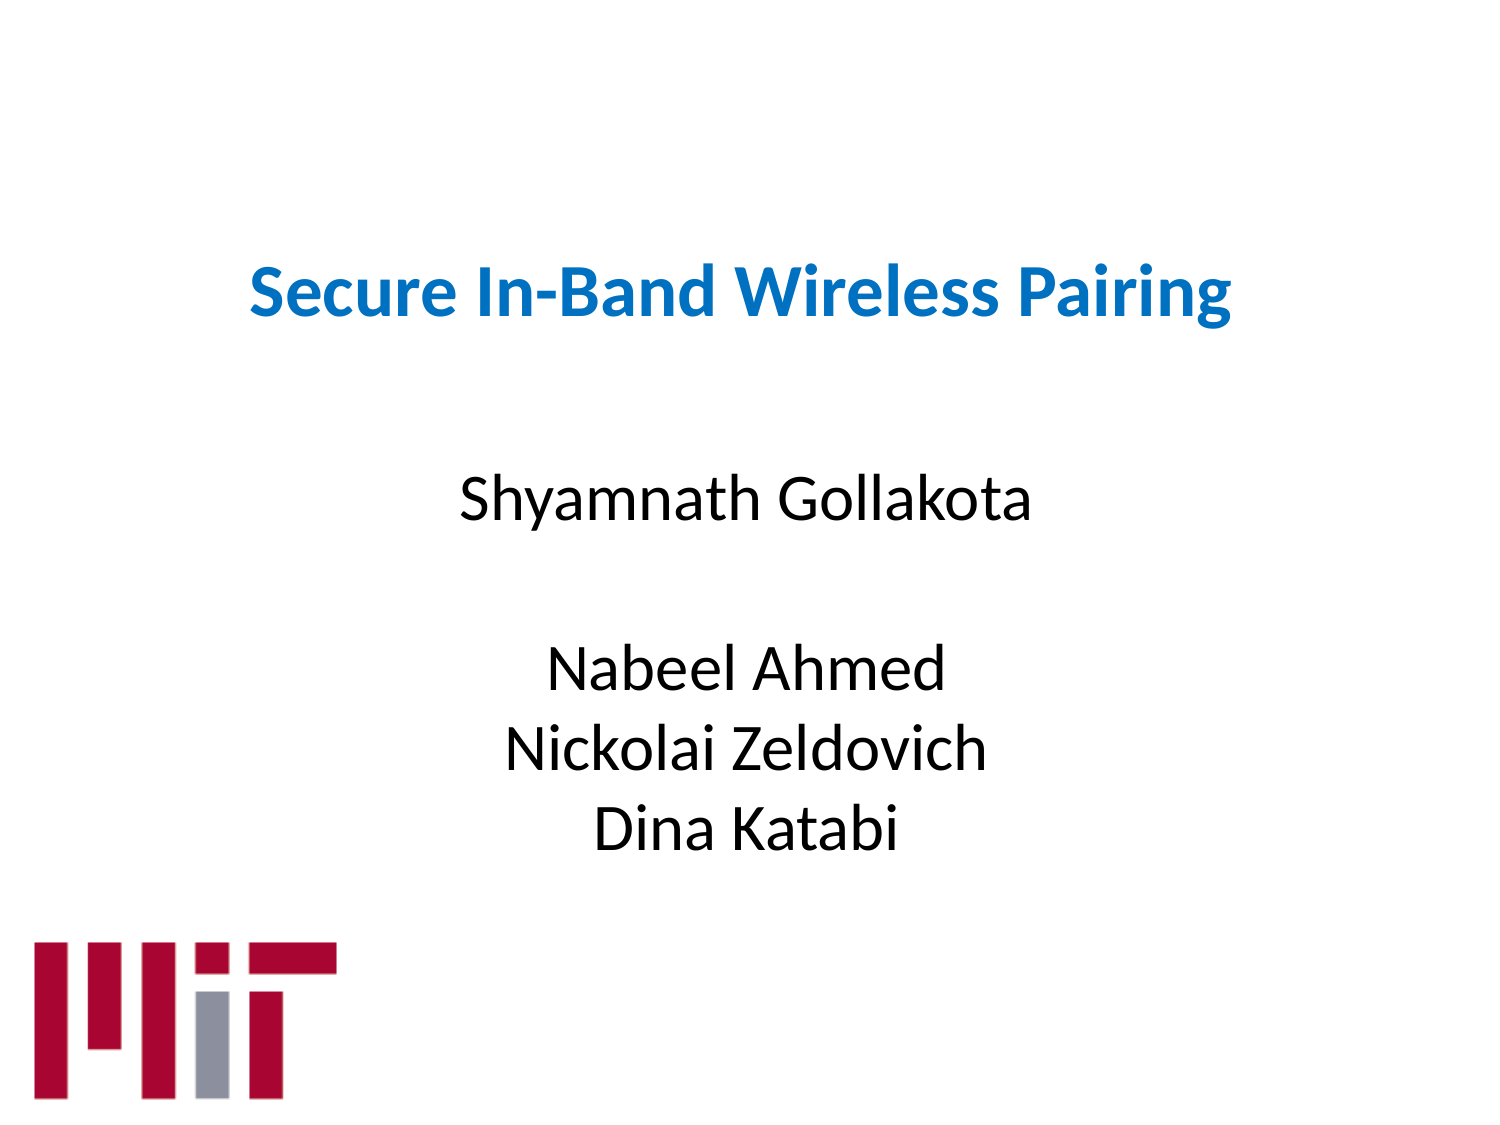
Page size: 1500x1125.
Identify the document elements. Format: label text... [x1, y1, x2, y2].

text_box Secure In-Band Wireless Pairing [48, 234, 1435, 446]
picture [1, 915, 356, 1125]
text_box Shyamnath Gollakota Nabeel Ahmed Nickolai Zeldovich Dina Katabi [19, 446, 1475, 951]
